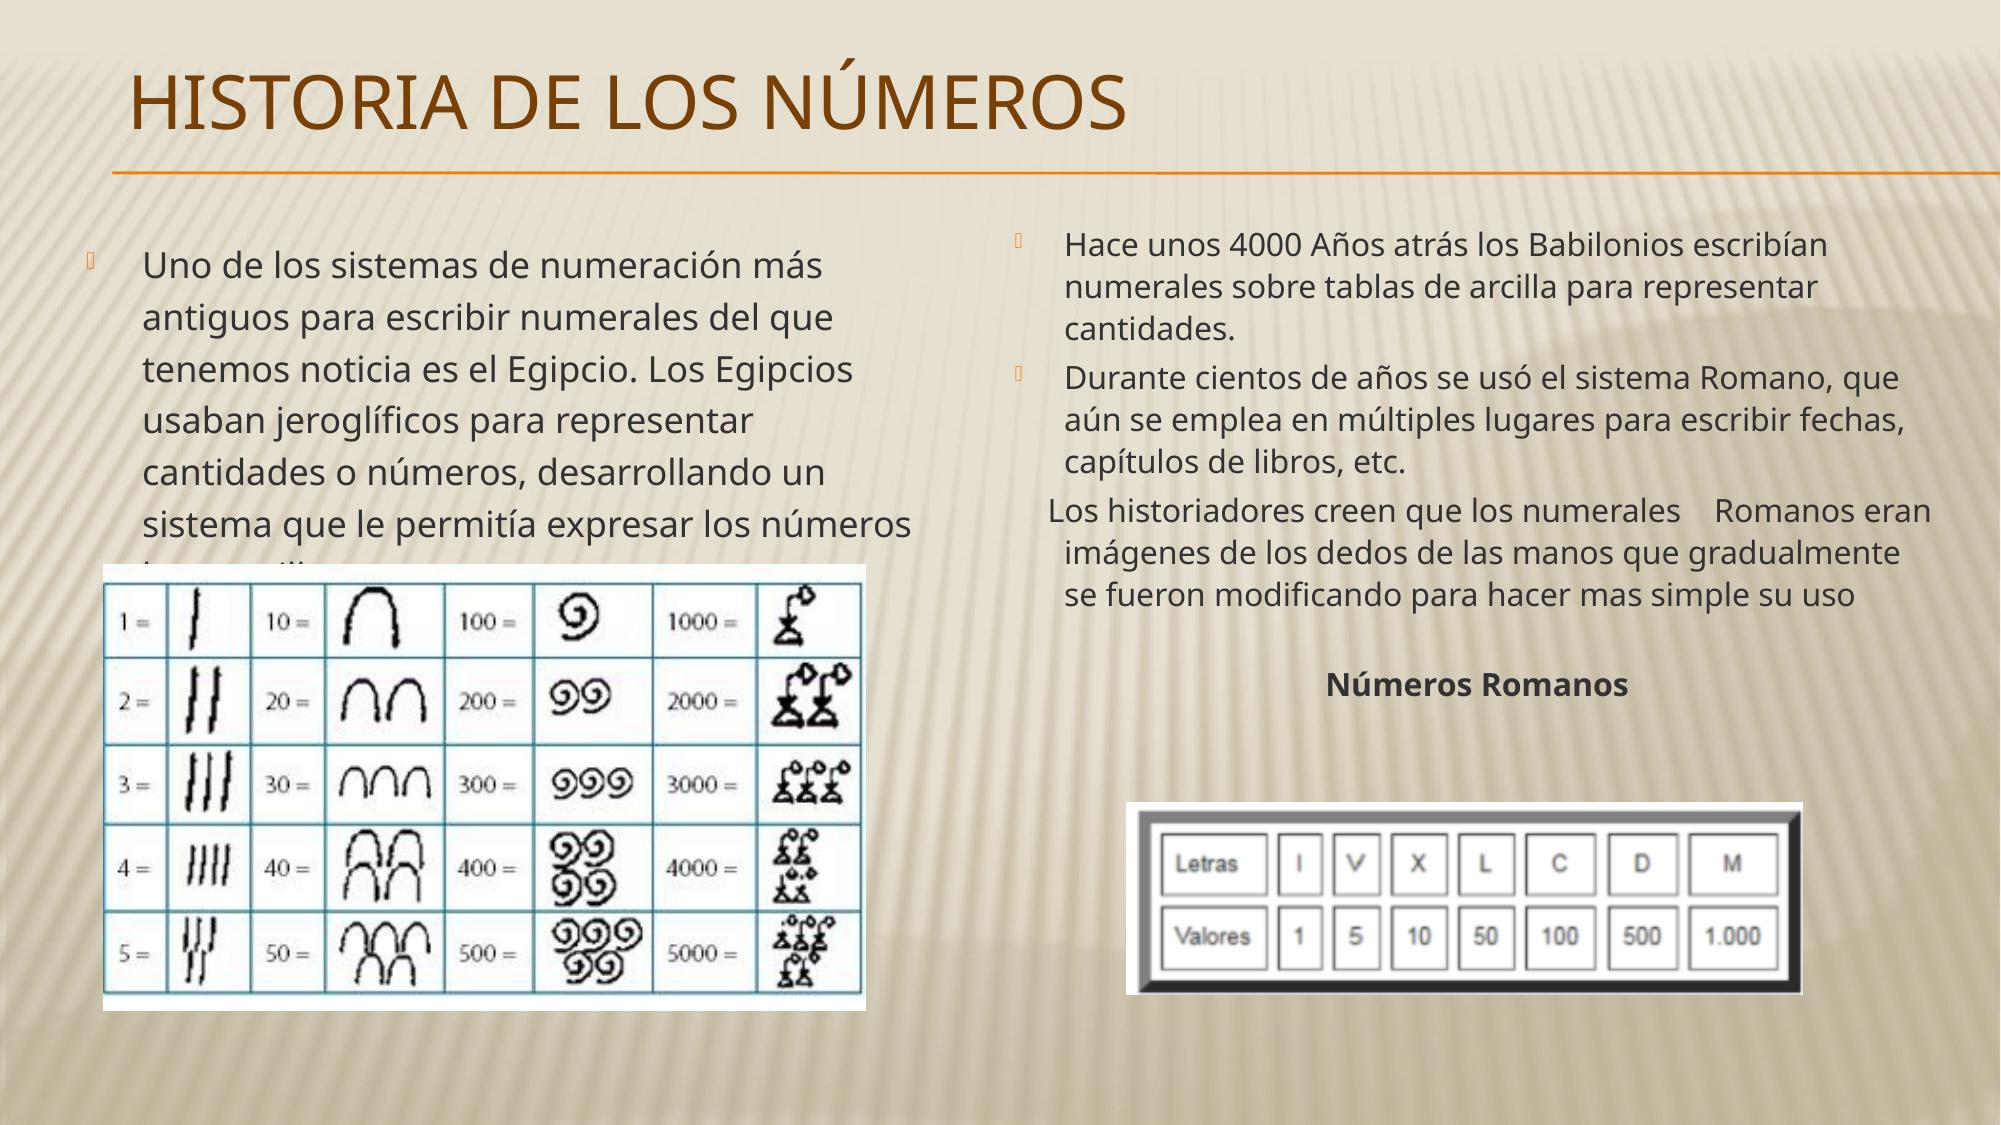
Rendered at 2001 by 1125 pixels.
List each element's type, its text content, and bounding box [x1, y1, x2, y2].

picture [1125, 802, 1803, 995]
list Hace unos 4000 Años atrás los Babilonios escribían numerales sobre tablas de arcilla para representar cantidades. Durante cientos de años se usó el sistema Romano, que aún se emplea en múltiples lugares para escribir fechas, capítulos de libros, etc. Los historiadores creen que los numerales Romanos eran imágenes de los dedos de las manos que gradualmente se fueron modificando para hacer mas simple su uso Números Romanos [999, 212, 1955, 762]
list Uno de los sistemas de numeración más antiguos para escribir numerales del que tenemos noticia es el Egipcio. Los Egipcios usaban jeroglíficos para representar cantidades o números, desarrollando un sistema que le permitía expresar los números hasta millones. [71, 226, 937, 609]
picture [103, 564, 866, 1012]
title Historia de los números [112, 27, 1888, 172]
